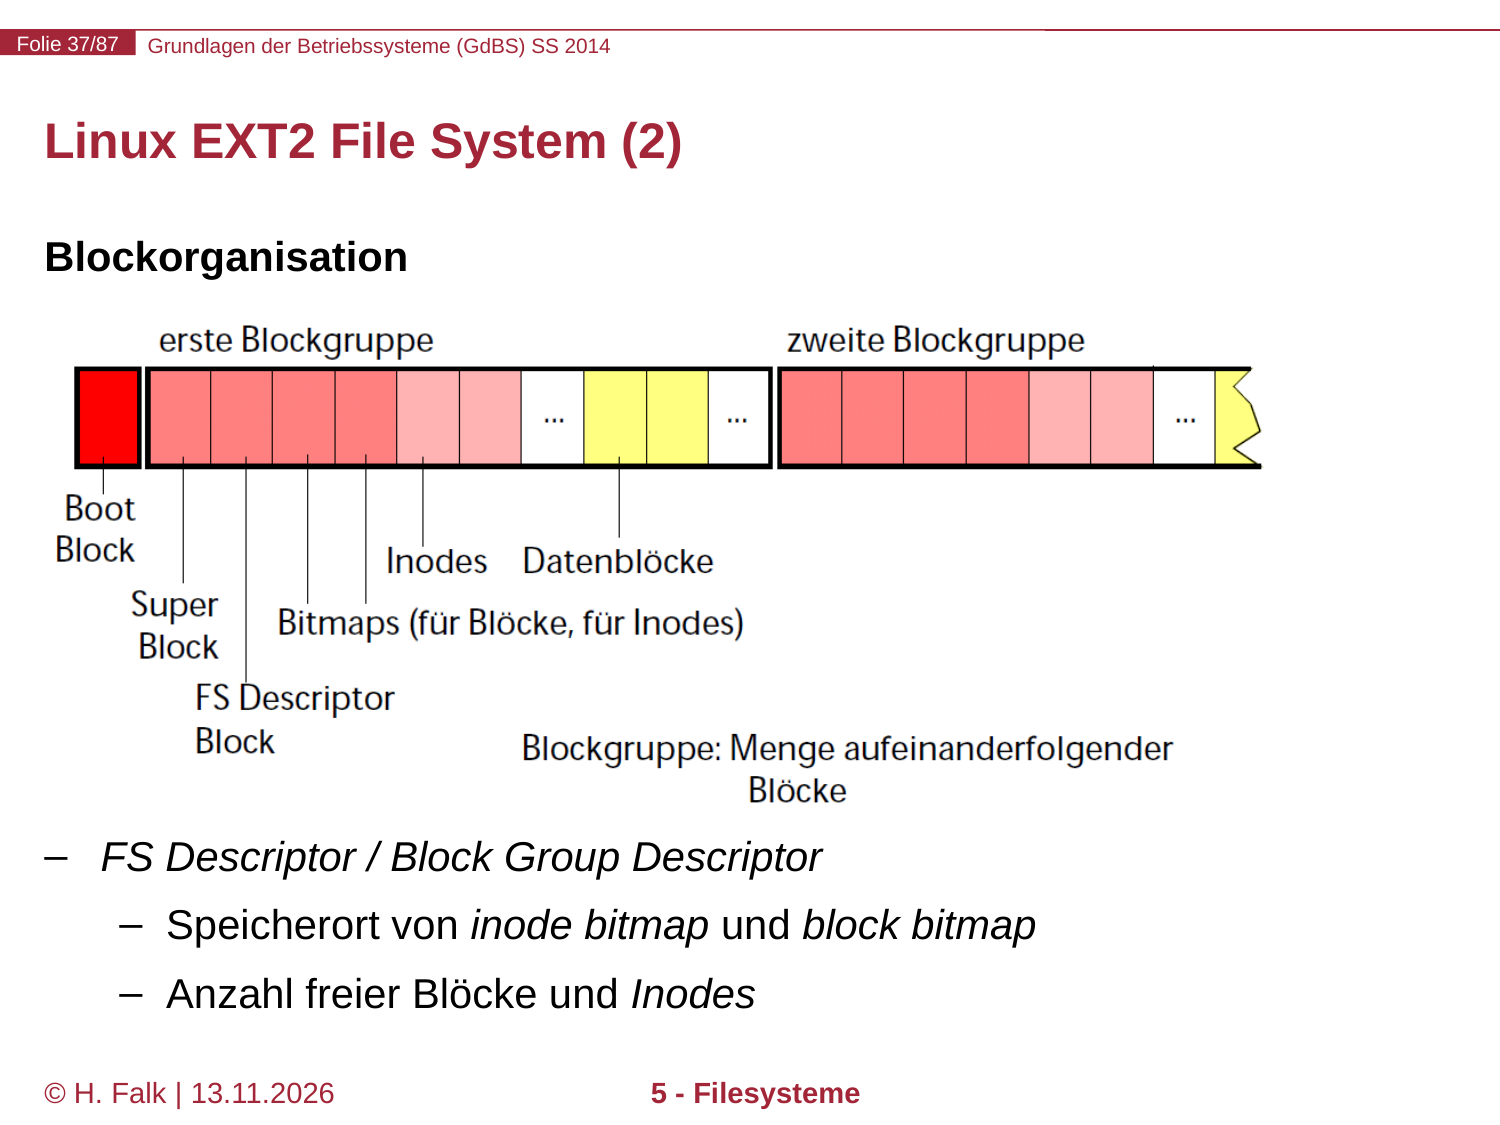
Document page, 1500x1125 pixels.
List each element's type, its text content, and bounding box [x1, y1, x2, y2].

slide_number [29, 1066, 301, 1125]
list Blockorganisation FS Descriptor / Block Group Descriptor Speicherort von inode bitmap und block bitmap Anzahl freier Blöcke und Inodes [29, 227, 1471, 1047]
picture [53, 318, 1271, 811]
footer 5 - Filesysteme [301, 1066, 1211, 1125]
title Linux EXT2 File System (2) [29, 90, 1471, 198]
